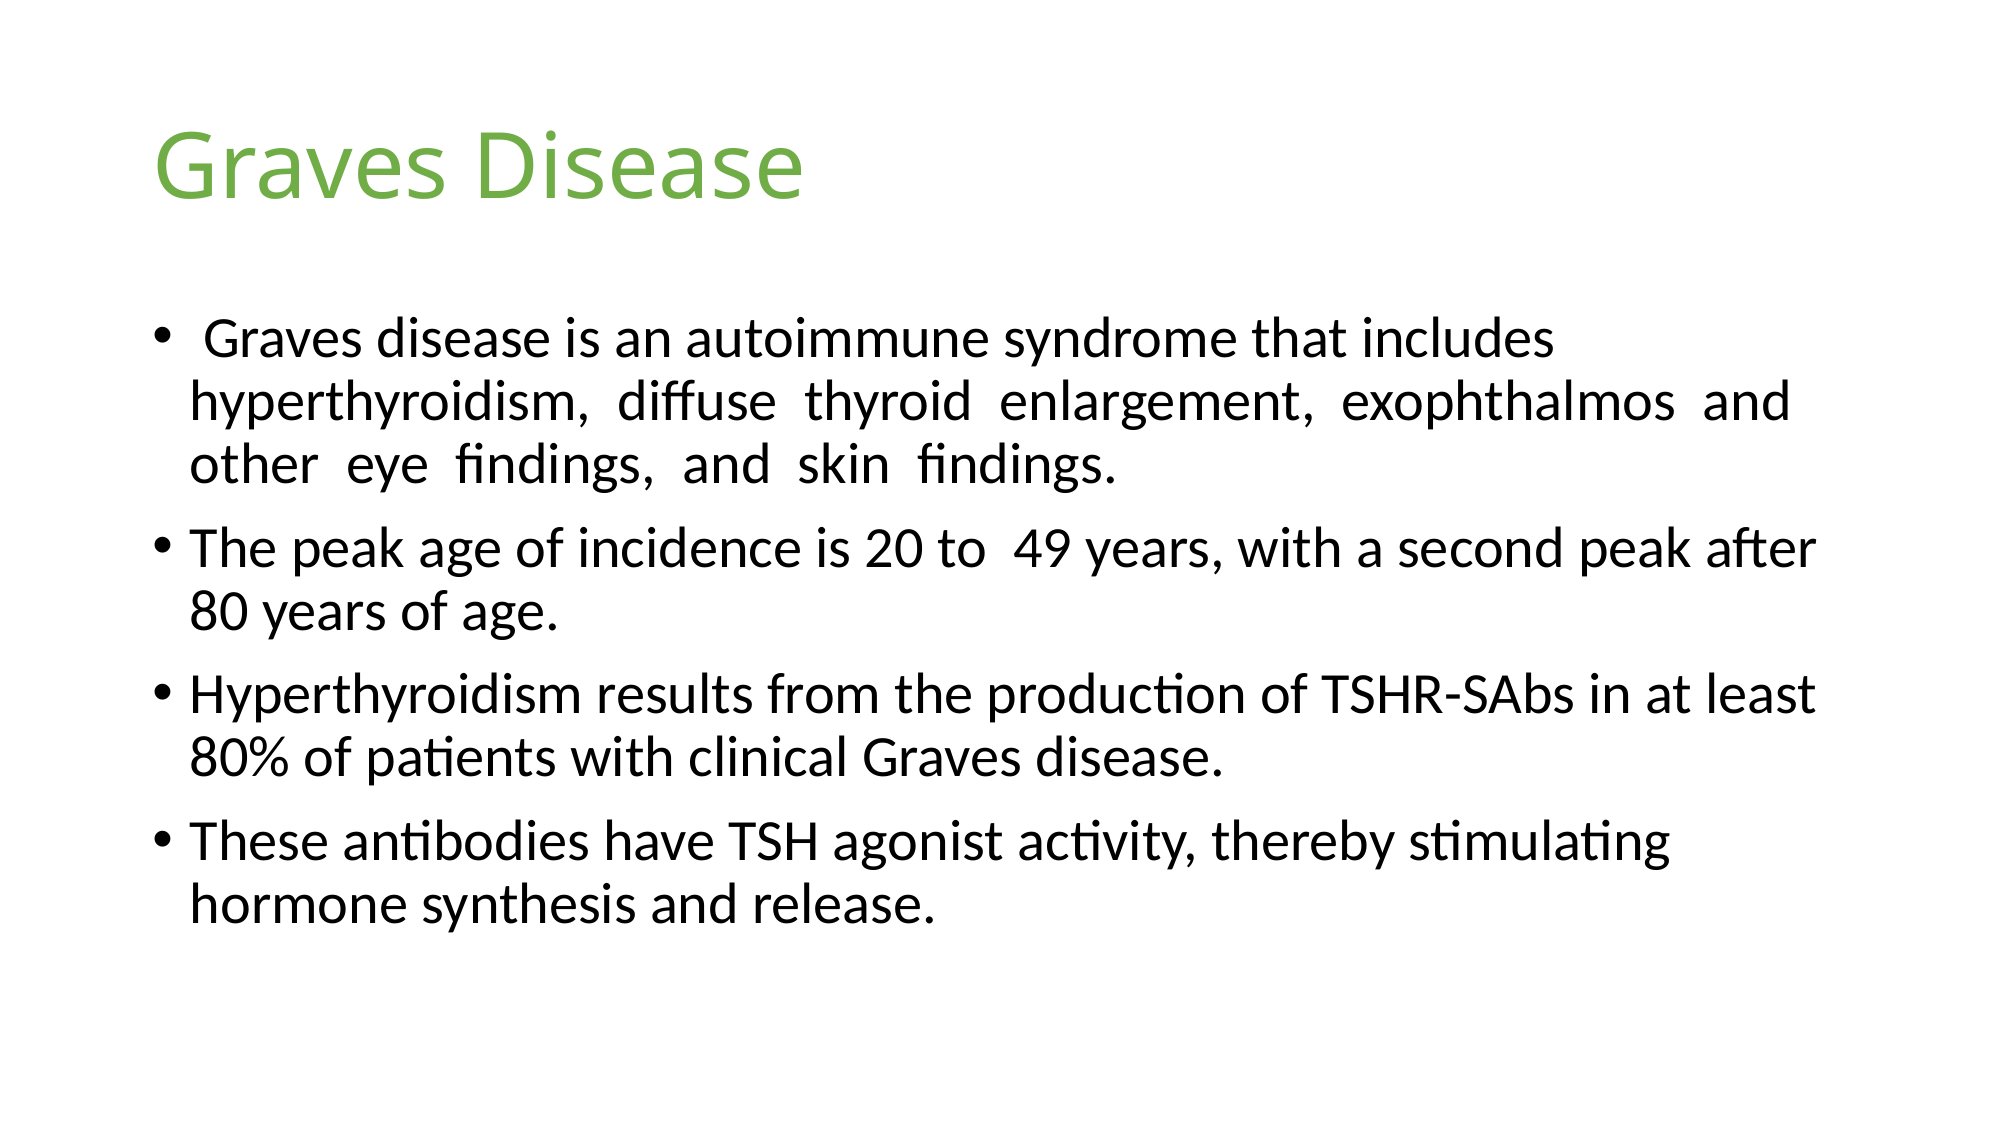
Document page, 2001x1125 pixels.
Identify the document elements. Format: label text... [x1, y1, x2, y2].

title Graves Disease [137, 59, 1863, 278]
list Graves disease is an autoimmune syndrome that includes hyperthyroidism, diffuse thyroid enlargement, exophthalmos and other eye findings, and skin findings. The peak age of incidence is 20 to 49 years, with a second peak after 80 years of age. Hyperthyroidism results from the production of TSHR-SAbs in at least 80% of patients with clinical Graves disease. These antibodies have TSH agonist activity, thereby stimulating hormone synthesis and release. [137, 299, 1863, 1014]
